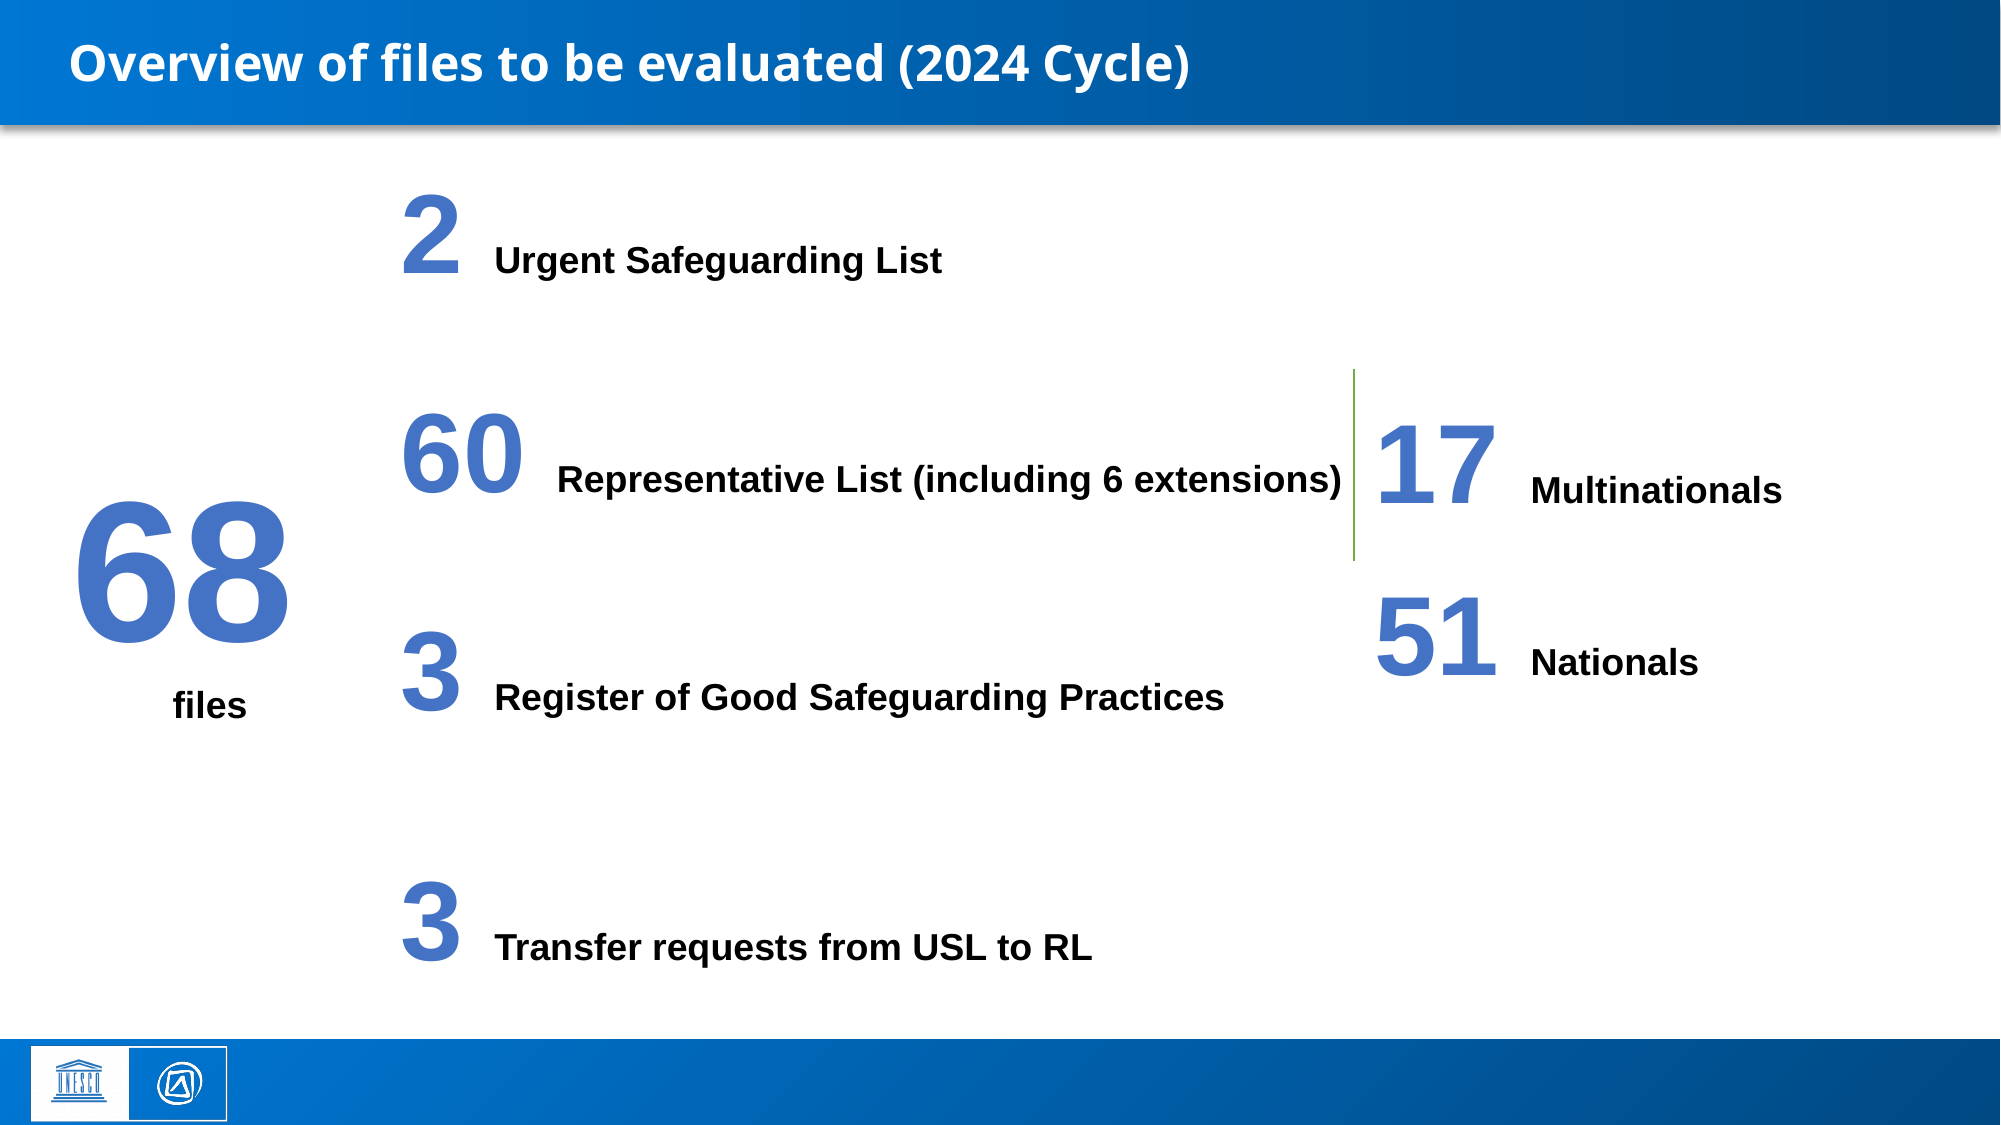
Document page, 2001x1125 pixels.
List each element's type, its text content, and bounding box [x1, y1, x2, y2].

table_cell 60 Representative List (including 6 extensions) [380, 344, 1388, 562]
table_header 2 Urgent Safeguarding List [380, 126, 1388, 344]
title Overview of files to be evaluated (2024 Cycle) [69, 24, 1931, 100]
table_header 17 Multinationals [1355, 369, 2000, 561]
table_header 68 files [40, 126, 380, 1061]
table_cell 51 Nationals [1354, 561, 2000, 754]
table_cell 3 Transfer requests from USL to RL [380, 781, 1388, 1061]
table_cell 3 Register of Good Safeguarding Practices [380, 562, 1388, 781]
picture [15, 1030, 239, 1125]
